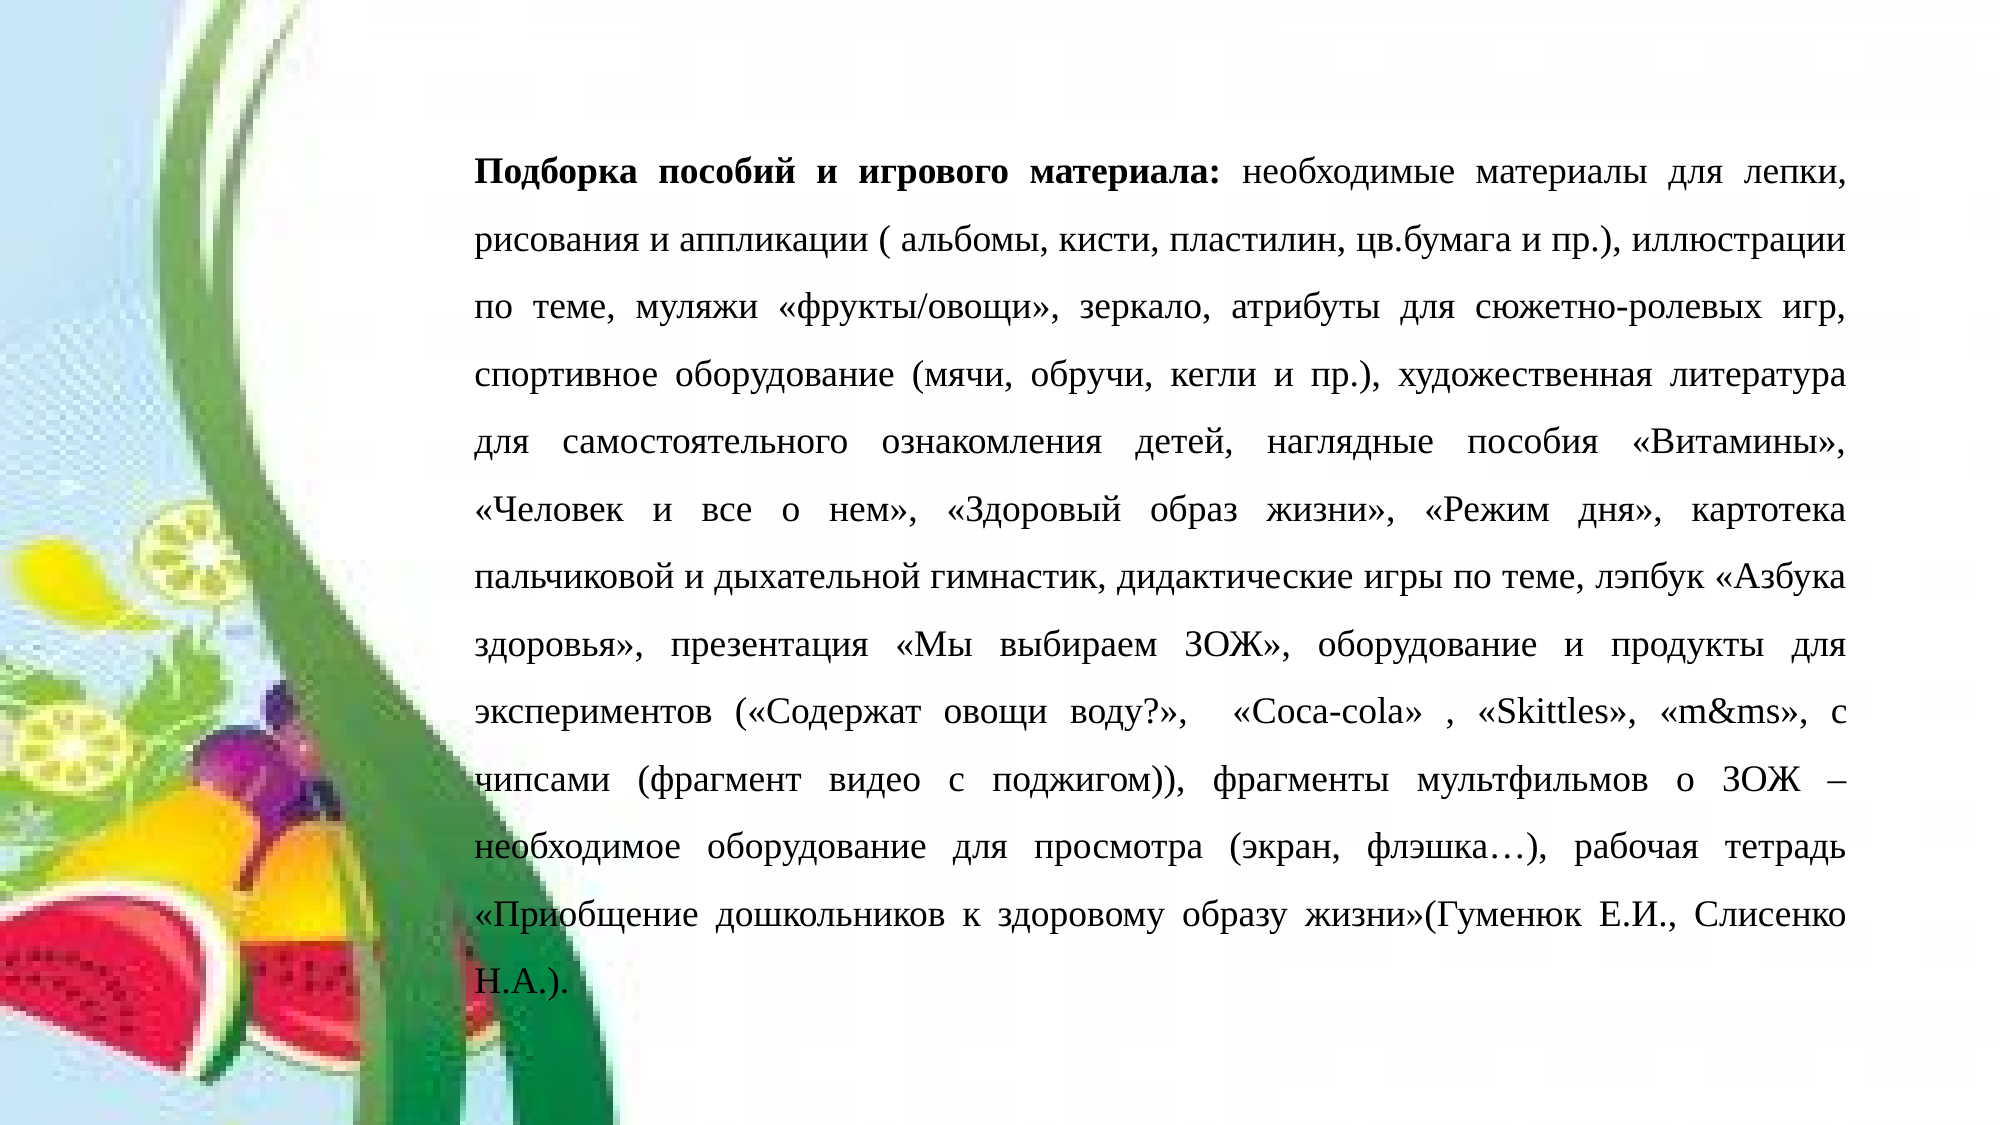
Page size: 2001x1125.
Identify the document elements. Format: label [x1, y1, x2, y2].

list [0, 0, 2000, 1125]
